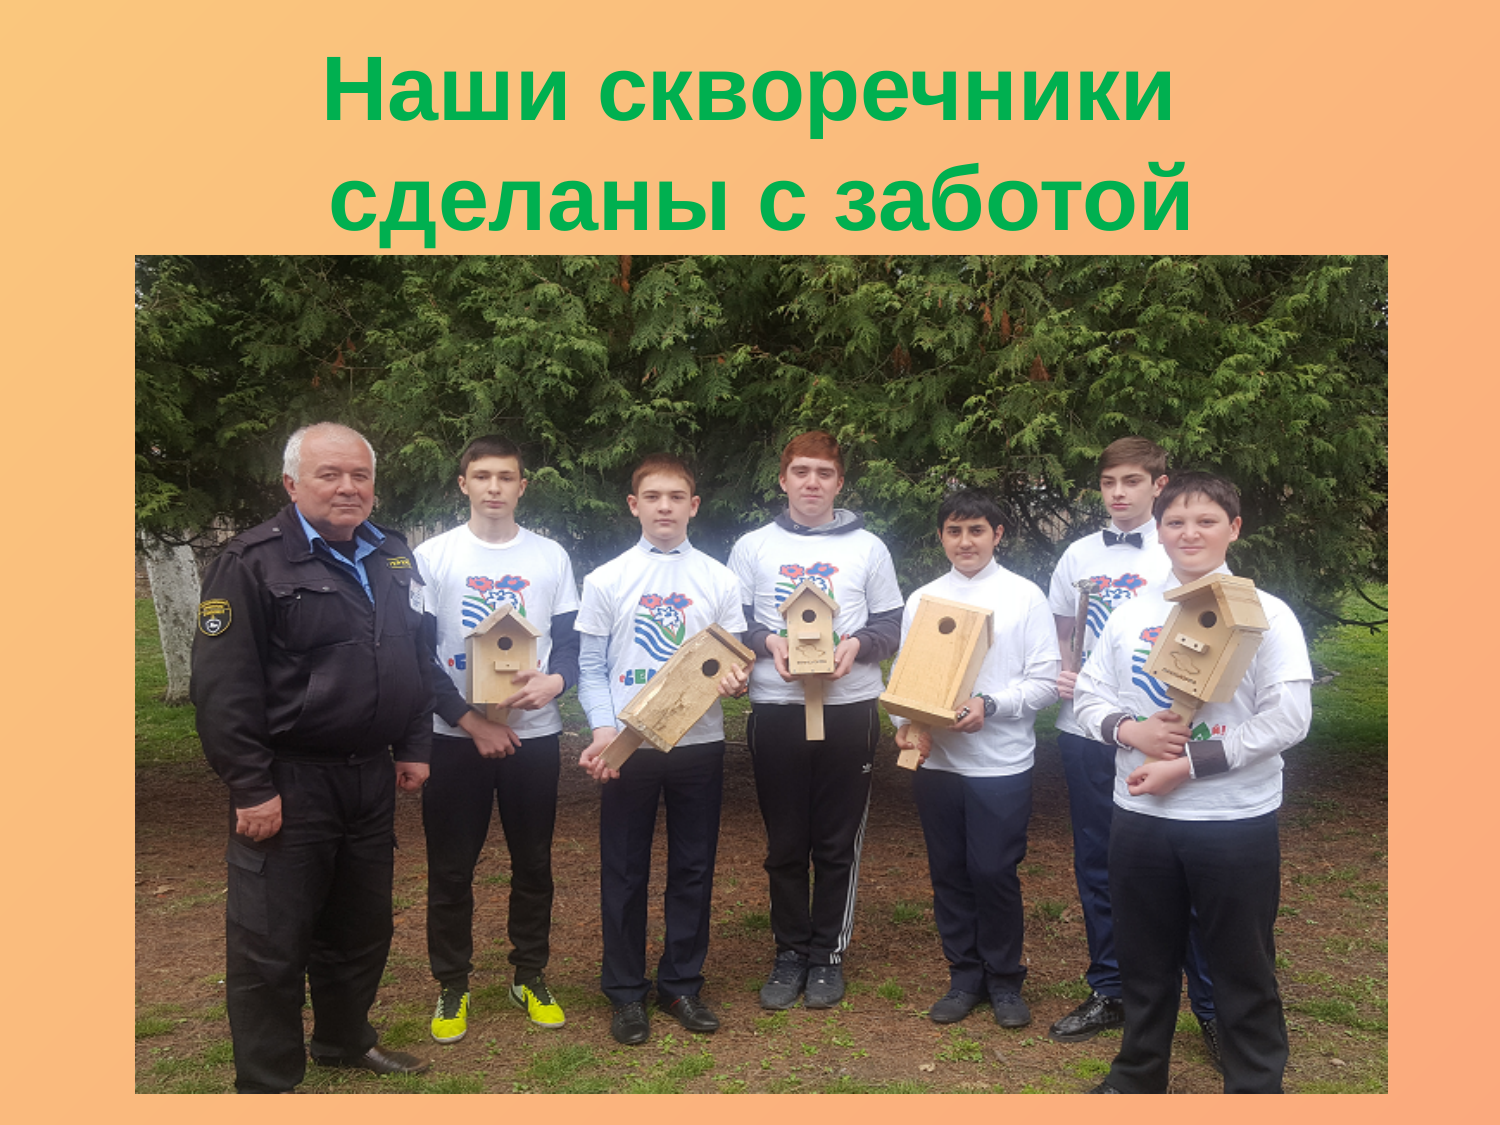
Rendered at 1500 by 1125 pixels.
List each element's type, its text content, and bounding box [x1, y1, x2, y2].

title Наши скворечники сделаны с заботой [74, 44, 1426, 233]
picture [135, 255, 1389, 1095]
